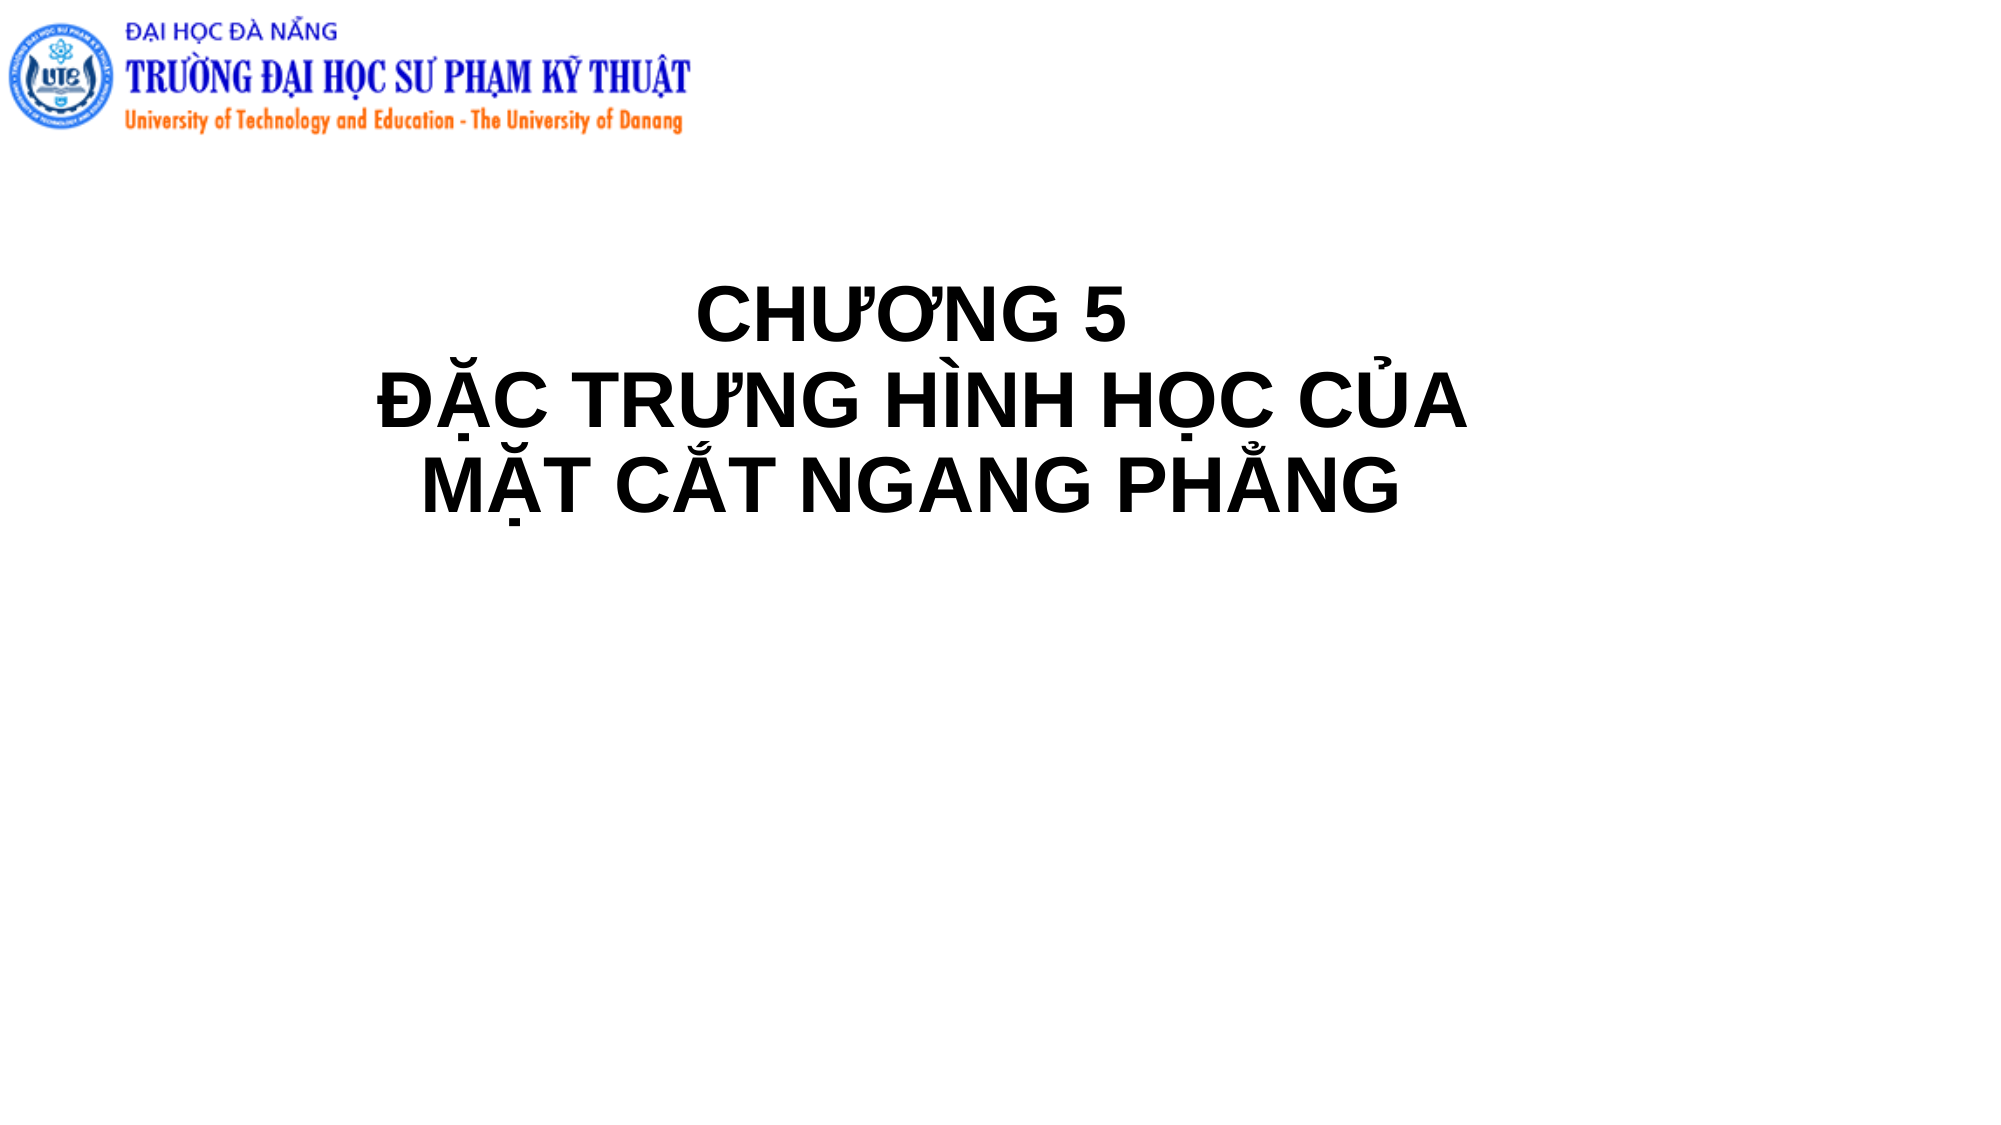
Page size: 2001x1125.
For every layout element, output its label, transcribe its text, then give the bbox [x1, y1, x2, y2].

picture [0, 2, 698, 153]
text_box CHƯƠNG 5 ĐẶC TRƯNG HÌNH HỌC CỦA MẶT CẮT NGANG PHẲNG [293, 145, 1530, 538]
title CHƯƠNG 5 ĐẶC TRƯNG HÌNH HỌC CỦA MẶT CẮT NGANG PHẲNG [249, 184, 1750, 644]
